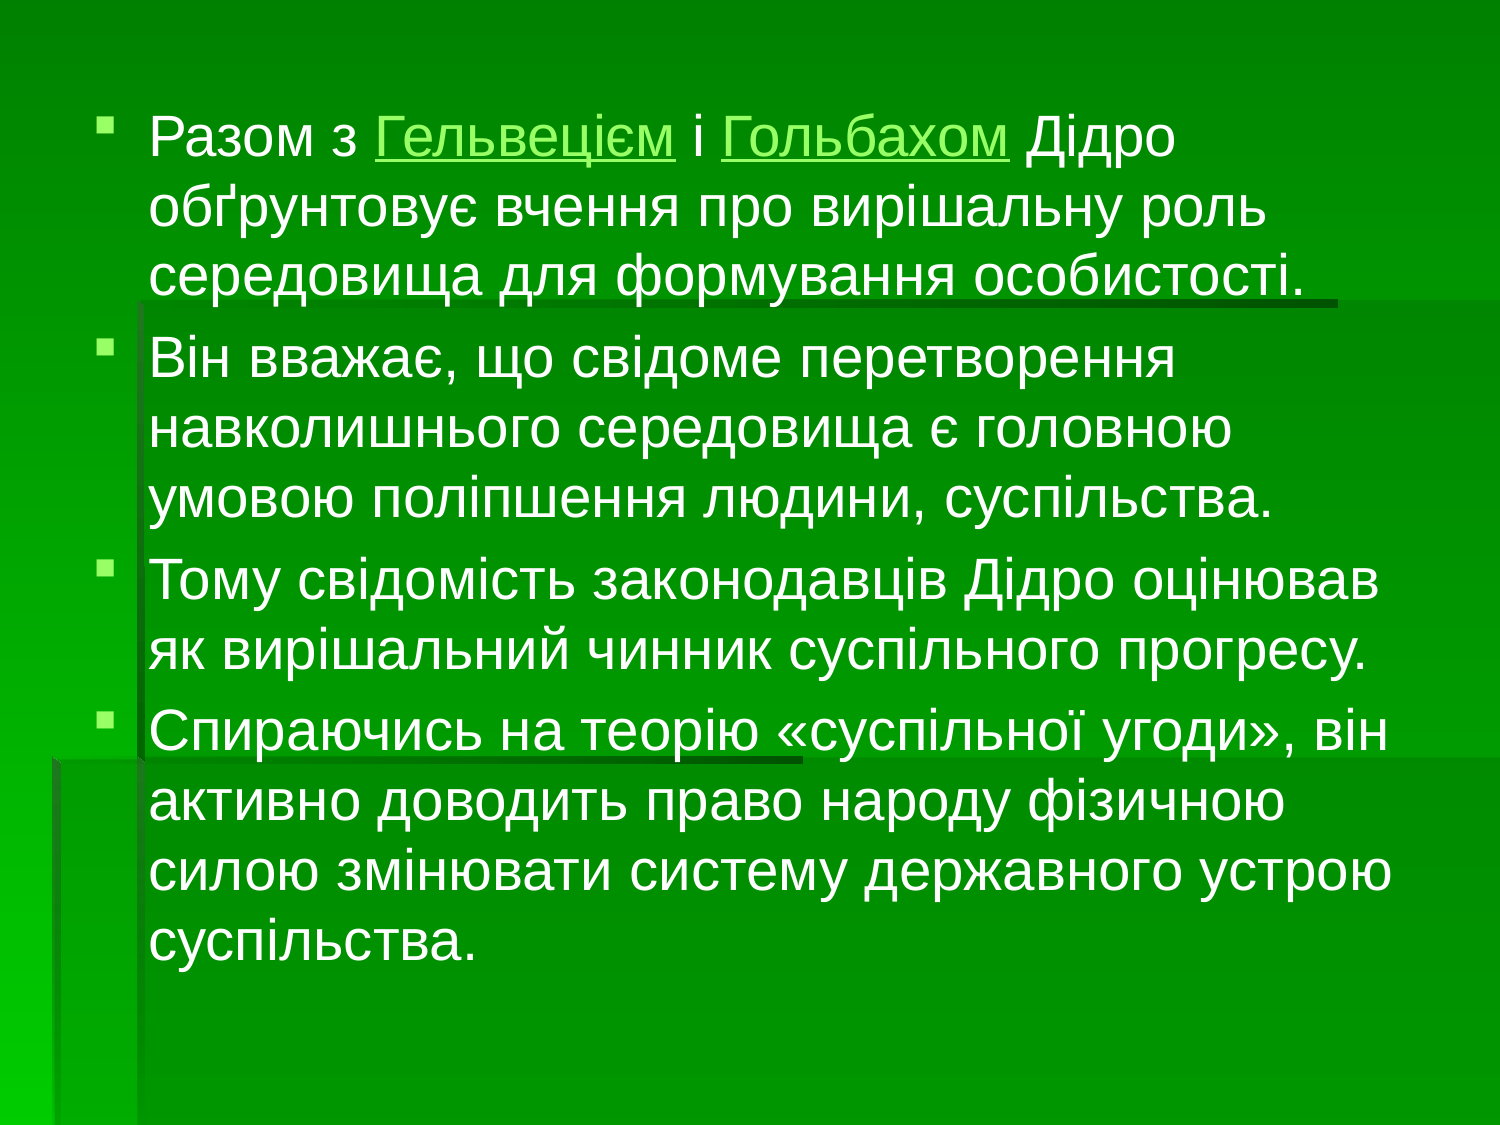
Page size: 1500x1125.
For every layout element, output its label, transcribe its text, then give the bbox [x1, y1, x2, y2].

list Разом з Гельвецієм і Гольбахом Дідро обґрунтовує вчення про вирішальну роль середовища для формування особистості. Він вважає, що свідоме перетворення навколишнього середовища є головною умовою поліпшення людини, суспільства. Тому свідомість законодавців Дідро оцінював як вирішальний чинник суспільного прогресу. Спираючись на теорію «суспільної угоди», він активно доводить право народу фізичною силою змінювати систему державного устрою суспільства. [76, 89, 1452, 1001]
